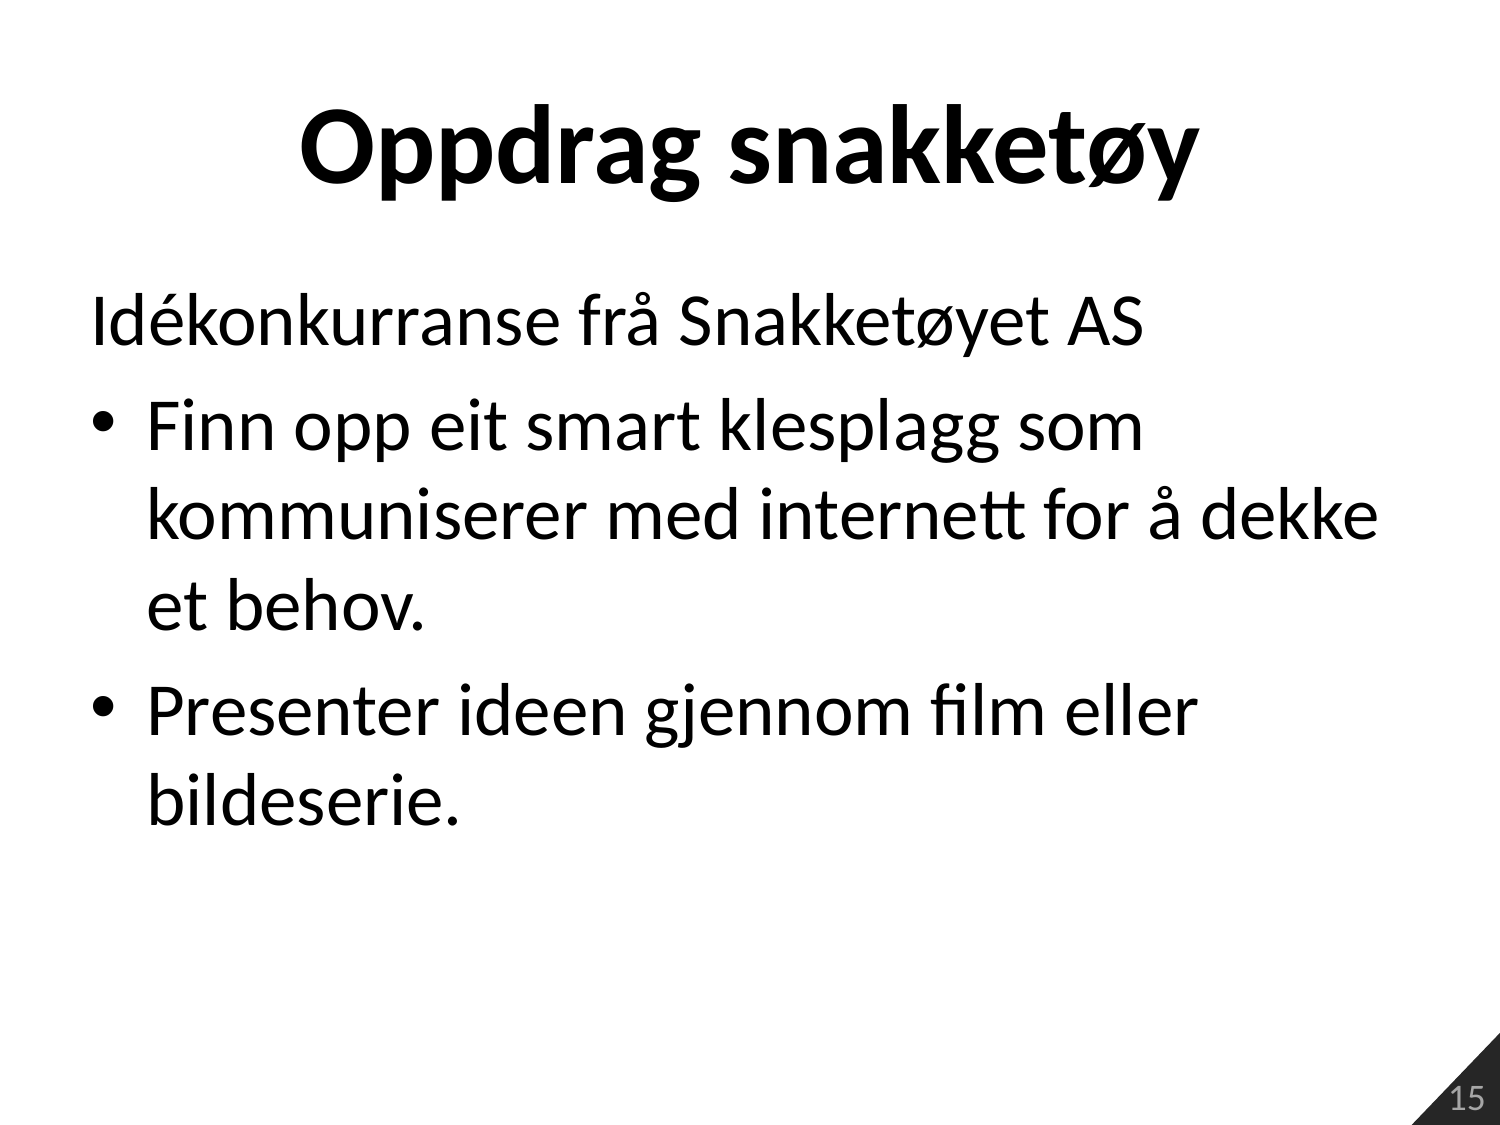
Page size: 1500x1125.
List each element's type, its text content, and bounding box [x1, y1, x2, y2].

title Oppdrag snakketøy [75, 45, 1425, 233]
list Idékonkurranse frå Snakketøyet AS Finn opp eit smart klesplagg som kommuniserer med internett for å dekke et behov. Presenter ideen gjennom film eller bildeserie. [75, 262, 1425, 1005]
